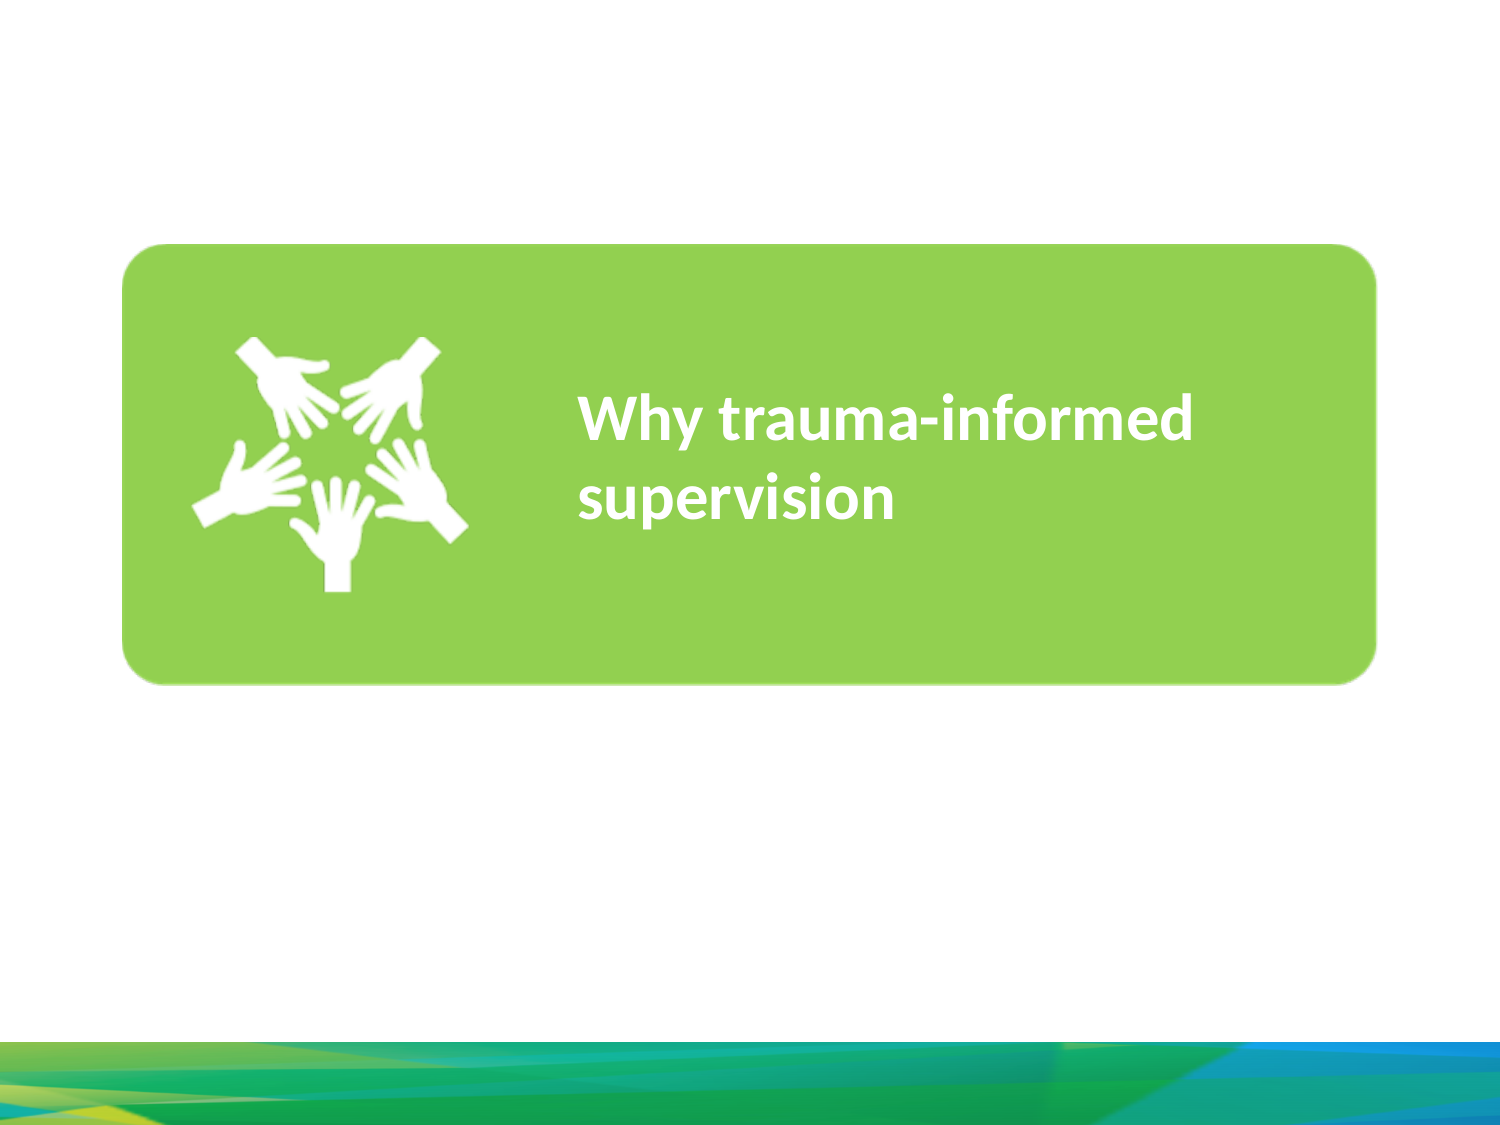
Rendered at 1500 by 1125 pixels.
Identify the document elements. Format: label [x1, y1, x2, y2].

picture [0, 1042, 1500, 1125]
picture [122, 244, 1378, 686]
picture [1459, 1042, 1500, 1049]
